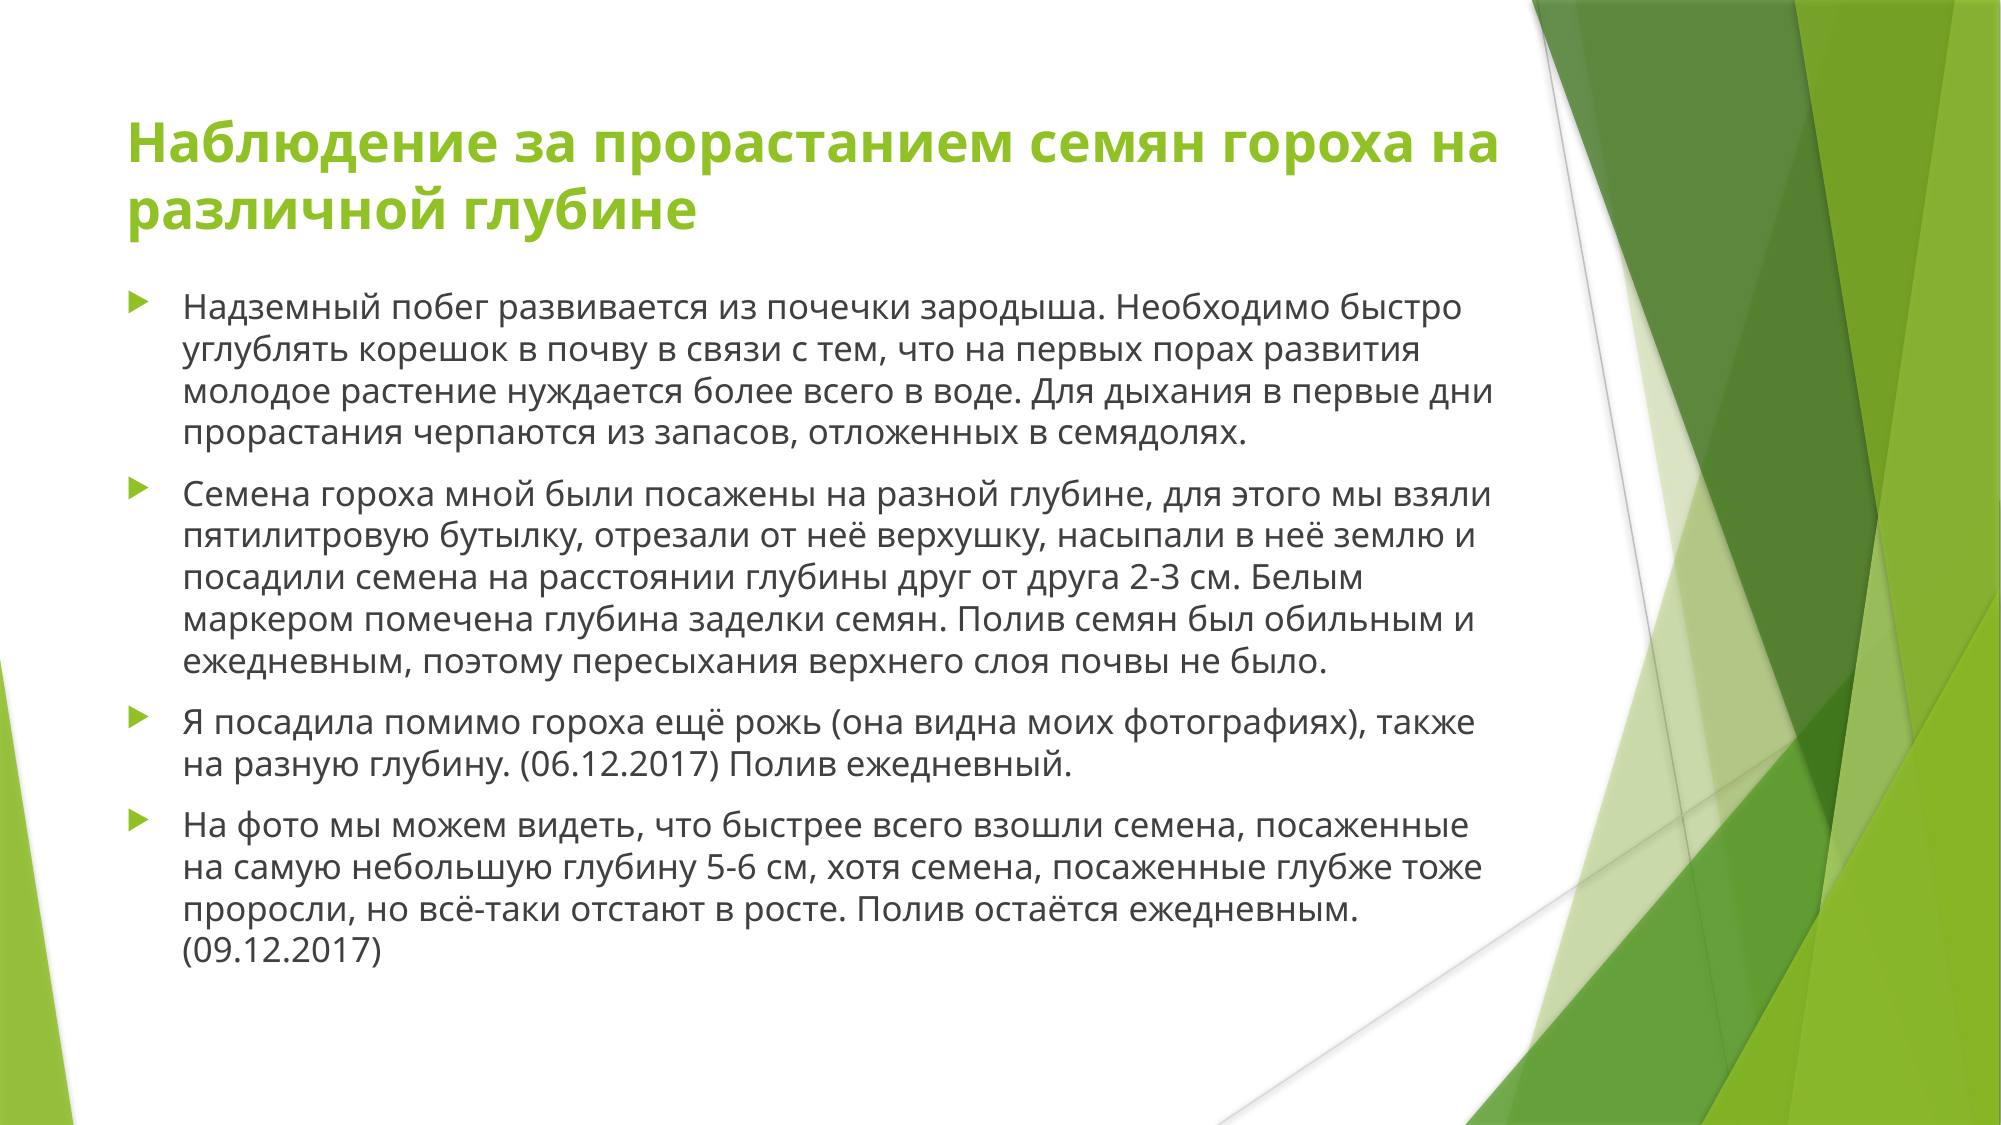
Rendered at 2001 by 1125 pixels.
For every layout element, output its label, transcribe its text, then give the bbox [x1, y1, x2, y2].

title Наблюдение за прорастанием семян гороха на различной глубине [111, 99, 1522, 277]
list Надземный побег развивается из почечки зародыша. Необходимо быстро углублять корешок в почву в связи с тем, что на первых порах развития молодое растение нуждается более всего в воде. Для дыхания в первые дни прорастания черпаются из запасов, отложенных в семядолях. Семена гороха мной были посажены на разной глубине, для этого мы взяли пятилитровую бутылку, отрезали от неё верхушку, насыпали в неё землю и посадили семена на расстоянии глубины друг от друга 2-3 см. Белым маркером помечена глубина заделки семян. Полив семян был обильным и ежедневным, поэтому пересыхания верхнего слоя почвы не было. Я посадила помимо гороха ещё рожь (она видна моих фотографиях), также на разную глубину. (06.12.2017) Полив ежедневный. На фото мы можем видеть, что быстрее всего взошли семена, посаженные на самую небольшую глубину 5-6 см, хотя семена, посаженные глубже тоже проросли, но всё-таки отстают в росте. Полив остаётся ежедневным. (09.12.2017) [111, 277, 1522, 992]
